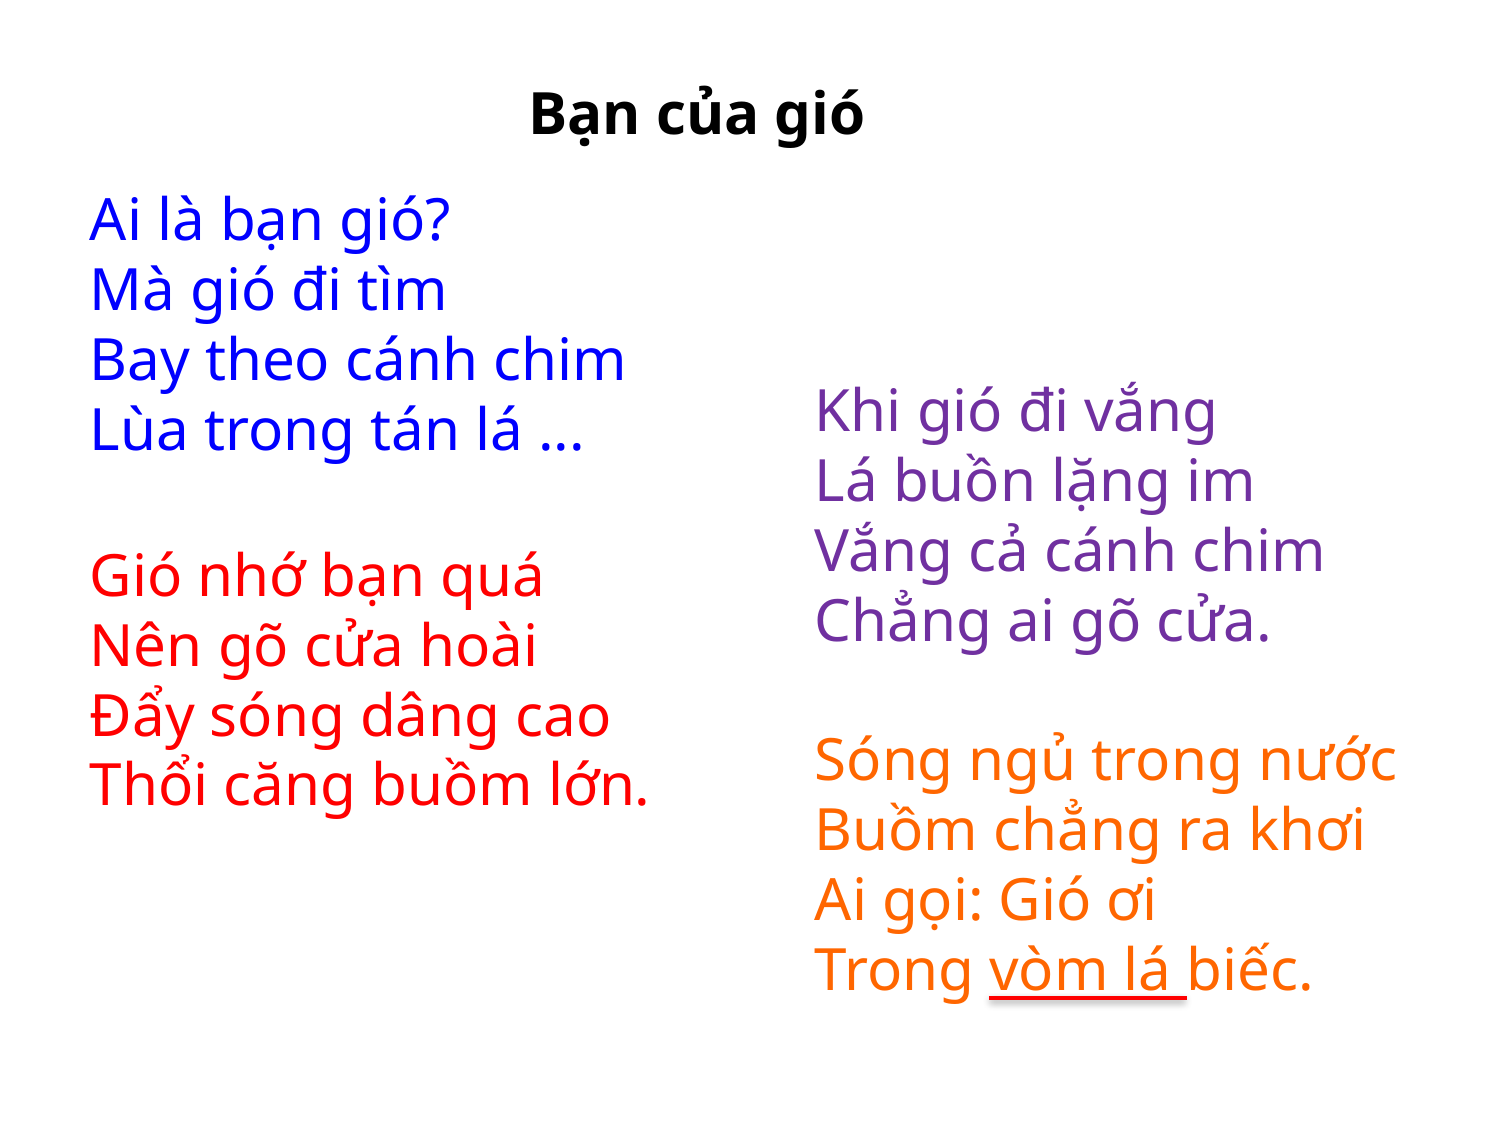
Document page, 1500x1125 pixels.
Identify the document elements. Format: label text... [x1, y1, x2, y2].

text_box Bạn của gió [513, 68, 881, 154]
text_box Ai là bạn gió? Mà gió đi tìm Bay theo cánh chim Lùa trong tán lá ... [74, 174, 763, 470]
text_box Khi gió đi vắng Lá buồn lặng im Vắng cả cánh chim Chẳng ai gõ cửa. [799, 366, 1488, 661]
text_box Gió nhớ bạn quá Nên gõ cửa hoài Đẩy sóng dâng cao Thổi căng buồm lớn. [74, 530, 763, 825]
text_box Sóng ngủ trong nước Buồm chẳng ra khơi Ai gọi: Gió ơi Trong vòm lá biếc. [799, 714, 1488, 1010]
